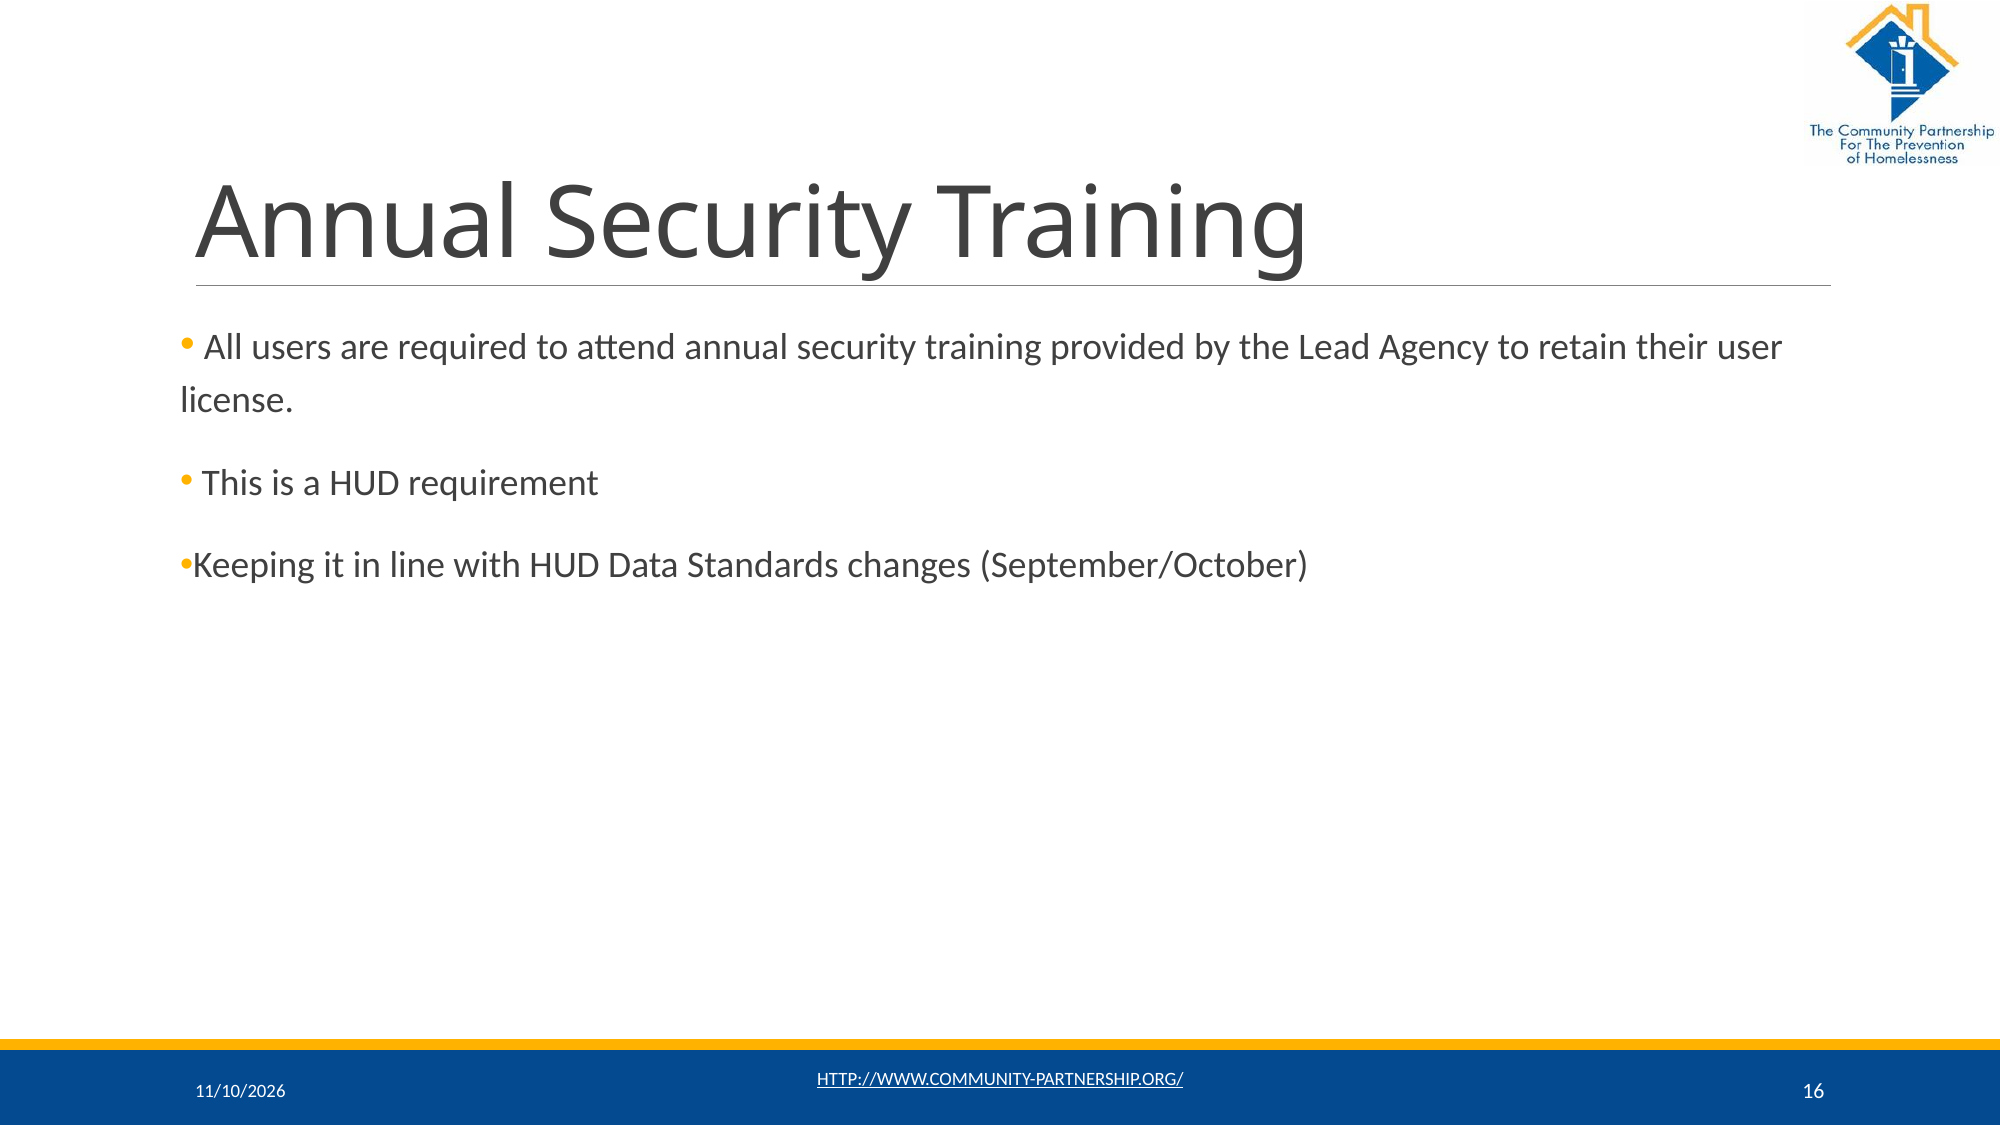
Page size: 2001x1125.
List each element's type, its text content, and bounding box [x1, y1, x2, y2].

slide_number 16 [1624, 1059, 1840, 1120]
picture [1804, 1, 2000, 166]
title Annual Security Training [180, 47, 1830, 285]
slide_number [180, 1059, 586, 1120]
list All users are required to attend annual security training provided by the Lead Agency to retain their user license. This is a HUD requirement Keeping it in line with HUD Data Standards changes (September/October) [180, 302, 1830, 963]
footer http://www.community-partnership.org/ [604, 1059, 1396, 1120]
